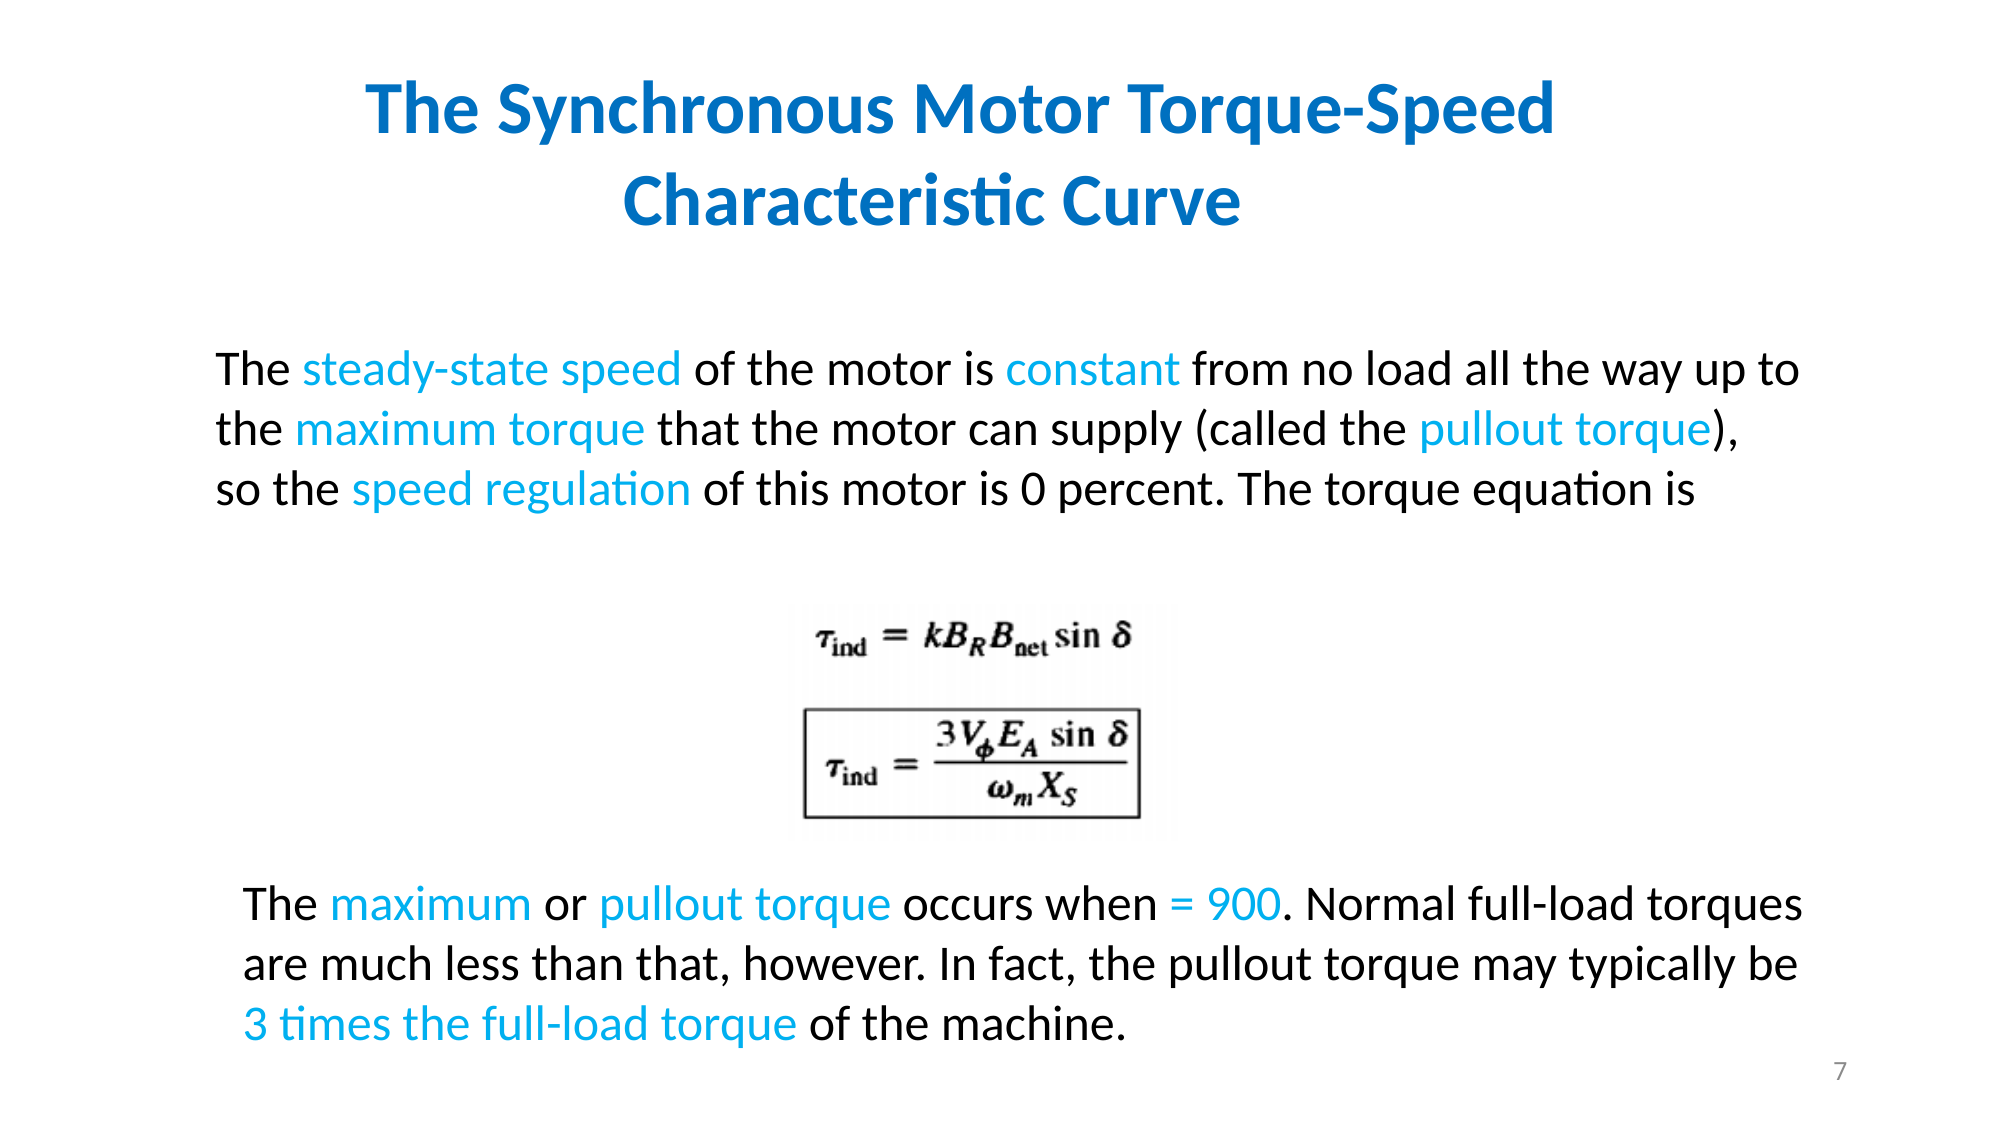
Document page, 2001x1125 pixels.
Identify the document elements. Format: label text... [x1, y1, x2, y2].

picture [787, 604, 1183, 841]
slide_number 7 [1412, 1042, 1863, 1103]
text_box The Synchronous Motor Torque-Speed Characteristic Curve [200, 42, 1870, 248]
text_box The steady-state speed of the motor is constant from no load all the way up to the maximum torque that the motor can supply (called the pullout torque), so the speed regulation of this motor is 0 percent. The torque equation is [200, 327, 1893, 523]
